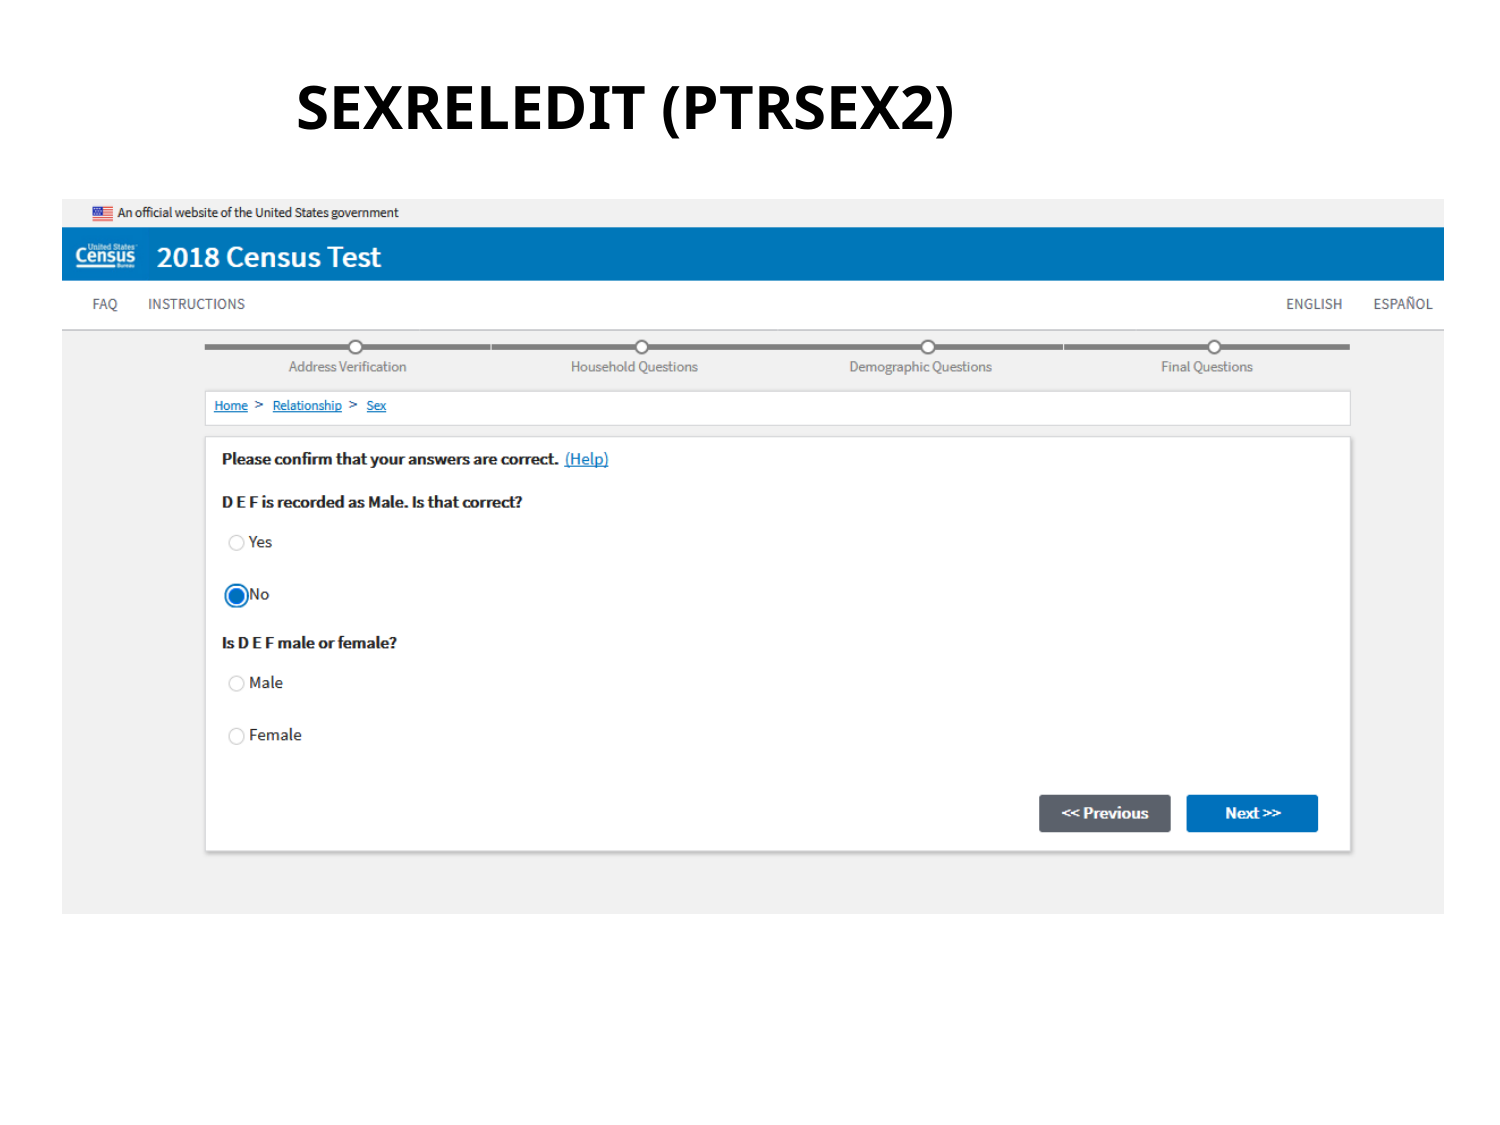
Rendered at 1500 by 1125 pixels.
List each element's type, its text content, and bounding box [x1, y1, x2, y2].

list SEXRELEDIT (PTRSEX2) [2, 62, 1300, 150]
picture [62, 199, 1444, 915]
